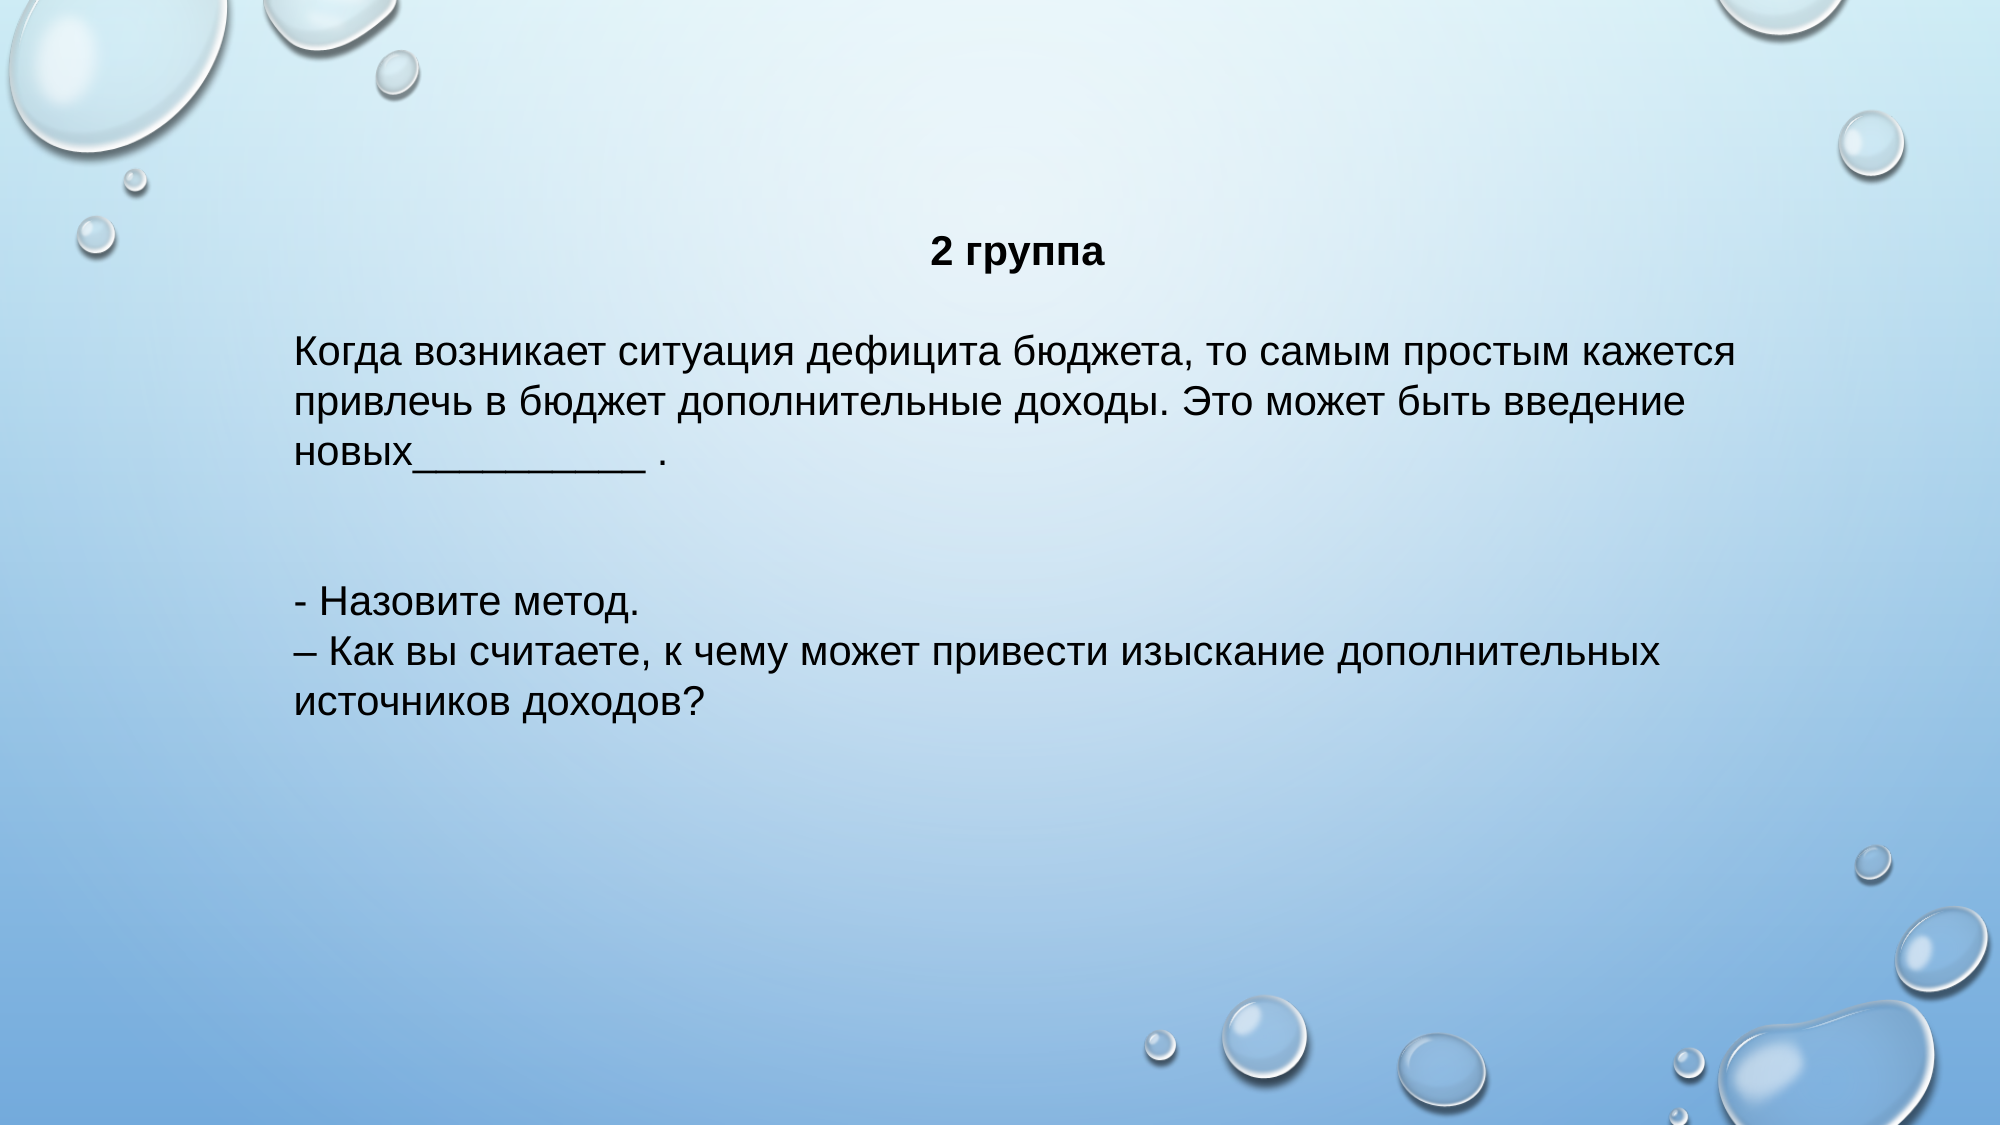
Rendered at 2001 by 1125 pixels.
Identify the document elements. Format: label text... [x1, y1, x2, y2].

text_box 2 группа Когда возникает ситуация дефицита бюджета, то самым простым кажется привлечь в бюджет дополнительные доходы. Это может быть введение новых__________ . - Назовите метод. – Как вы считаете, к чему может привести изыскание дополнительных источников доходов? [278, 216, 1757, 732]
picture [0, 0, 2000, 1125]
